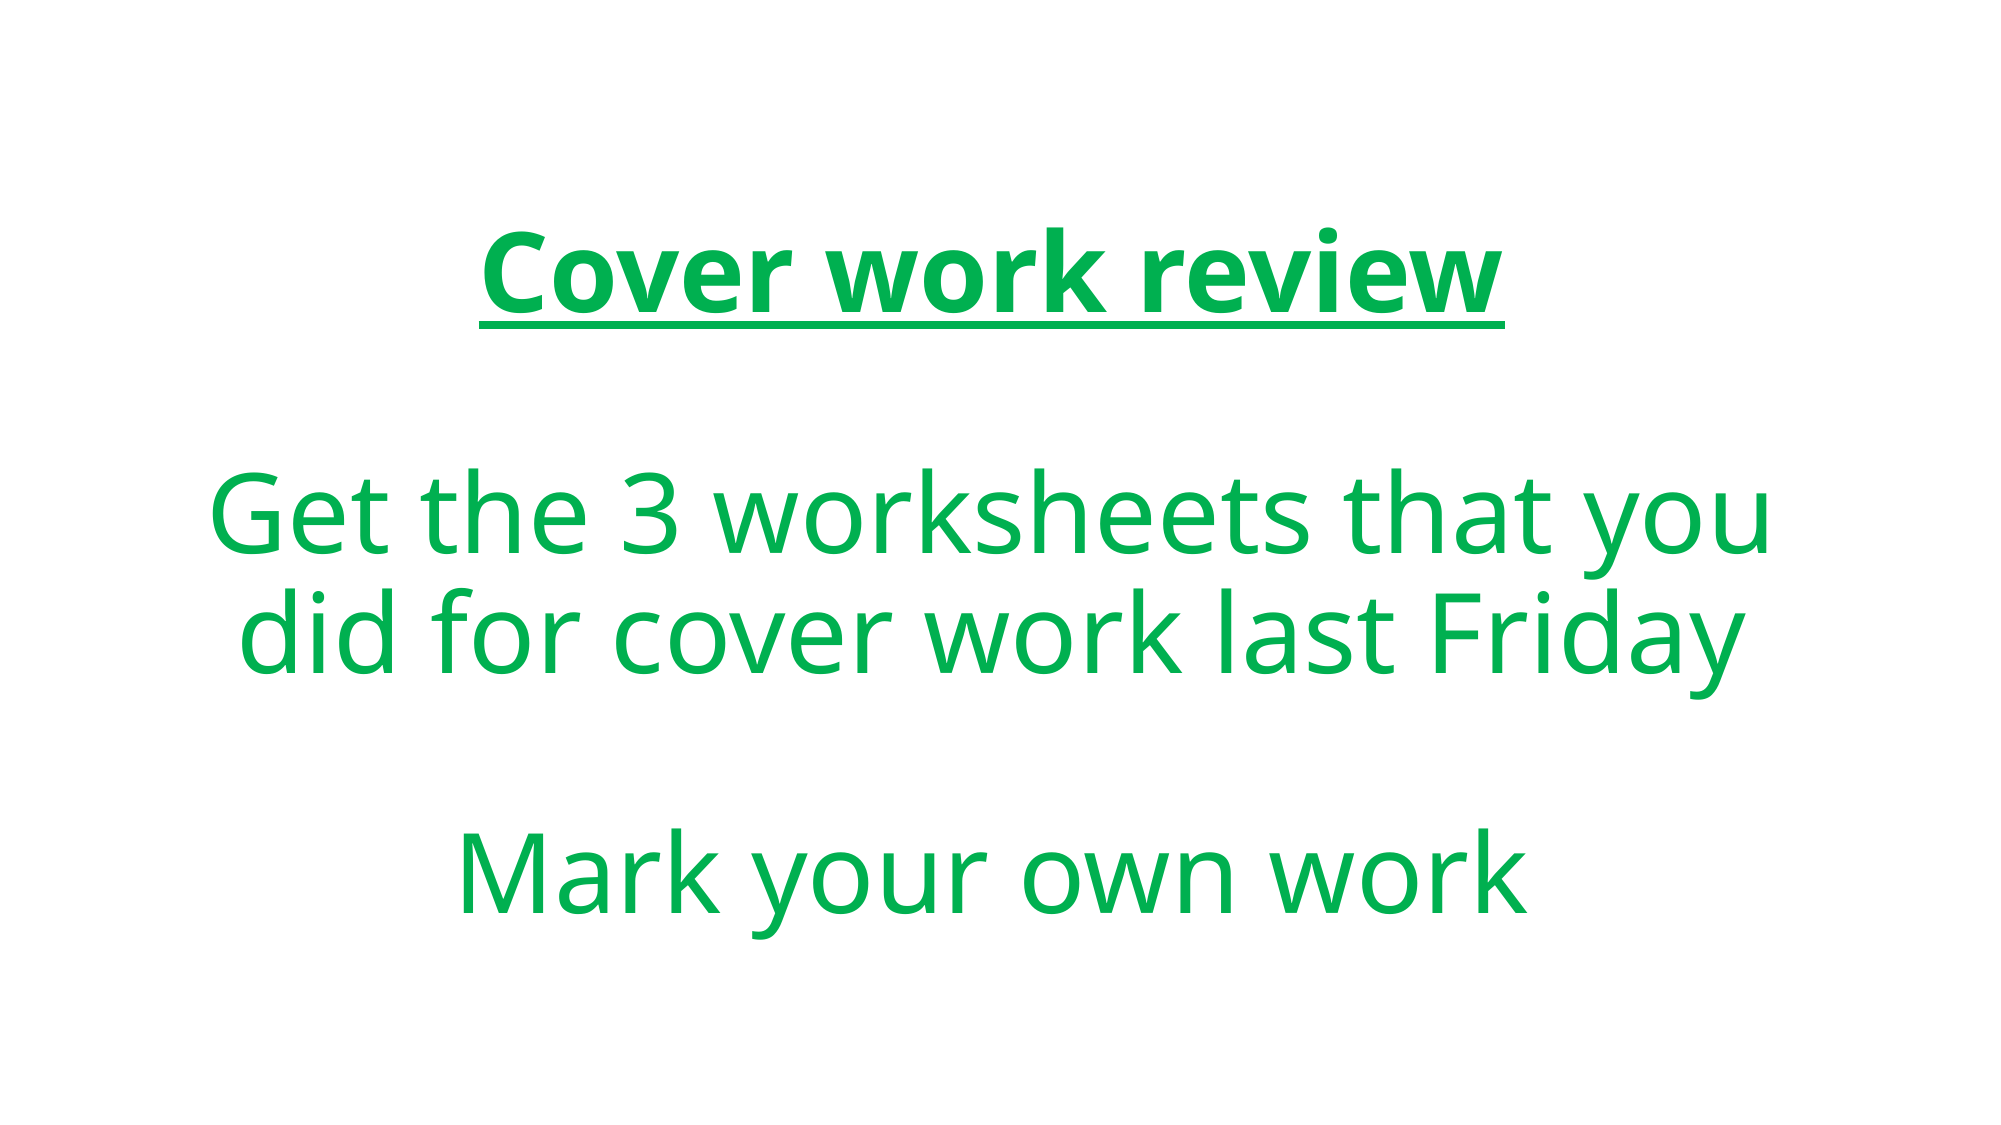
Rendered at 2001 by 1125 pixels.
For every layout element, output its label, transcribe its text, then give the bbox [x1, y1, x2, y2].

title Cover work review Get the 3 worksheets that you did for cover work last Friday Mark your own work [129, 206, 1855, 948]
